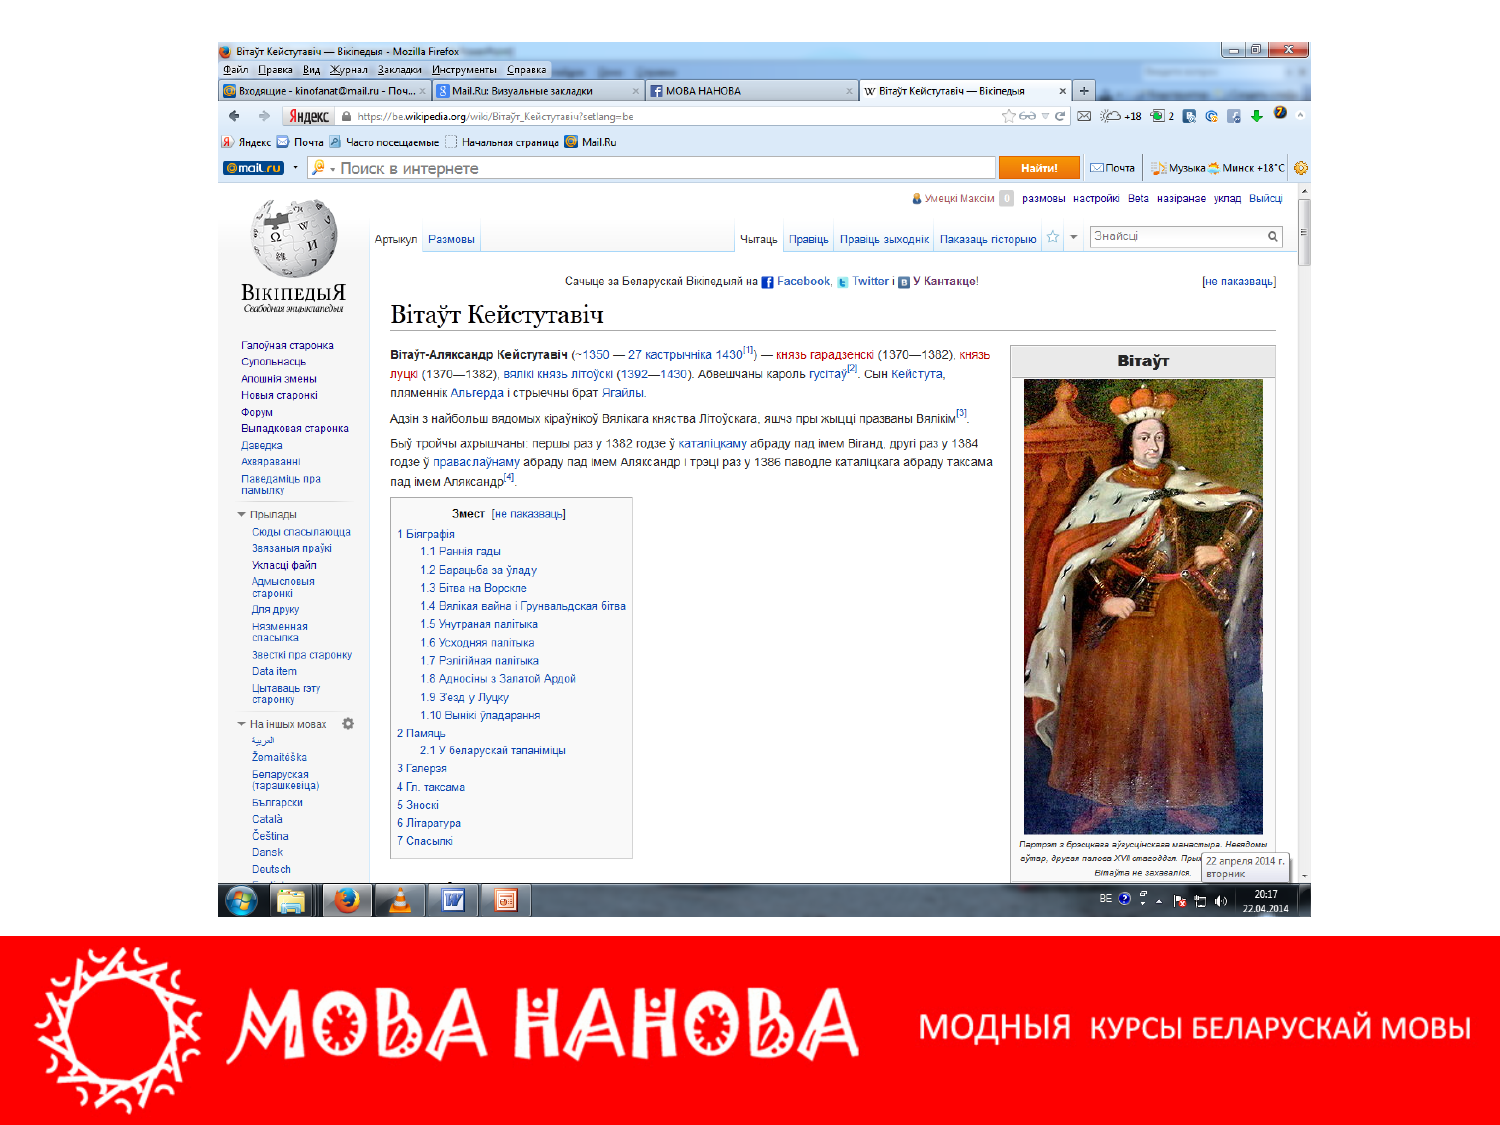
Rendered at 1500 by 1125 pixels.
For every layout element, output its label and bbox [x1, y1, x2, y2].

picture [0, 936, 1500, 1125]
picture [218, 42, 1311, 917]
